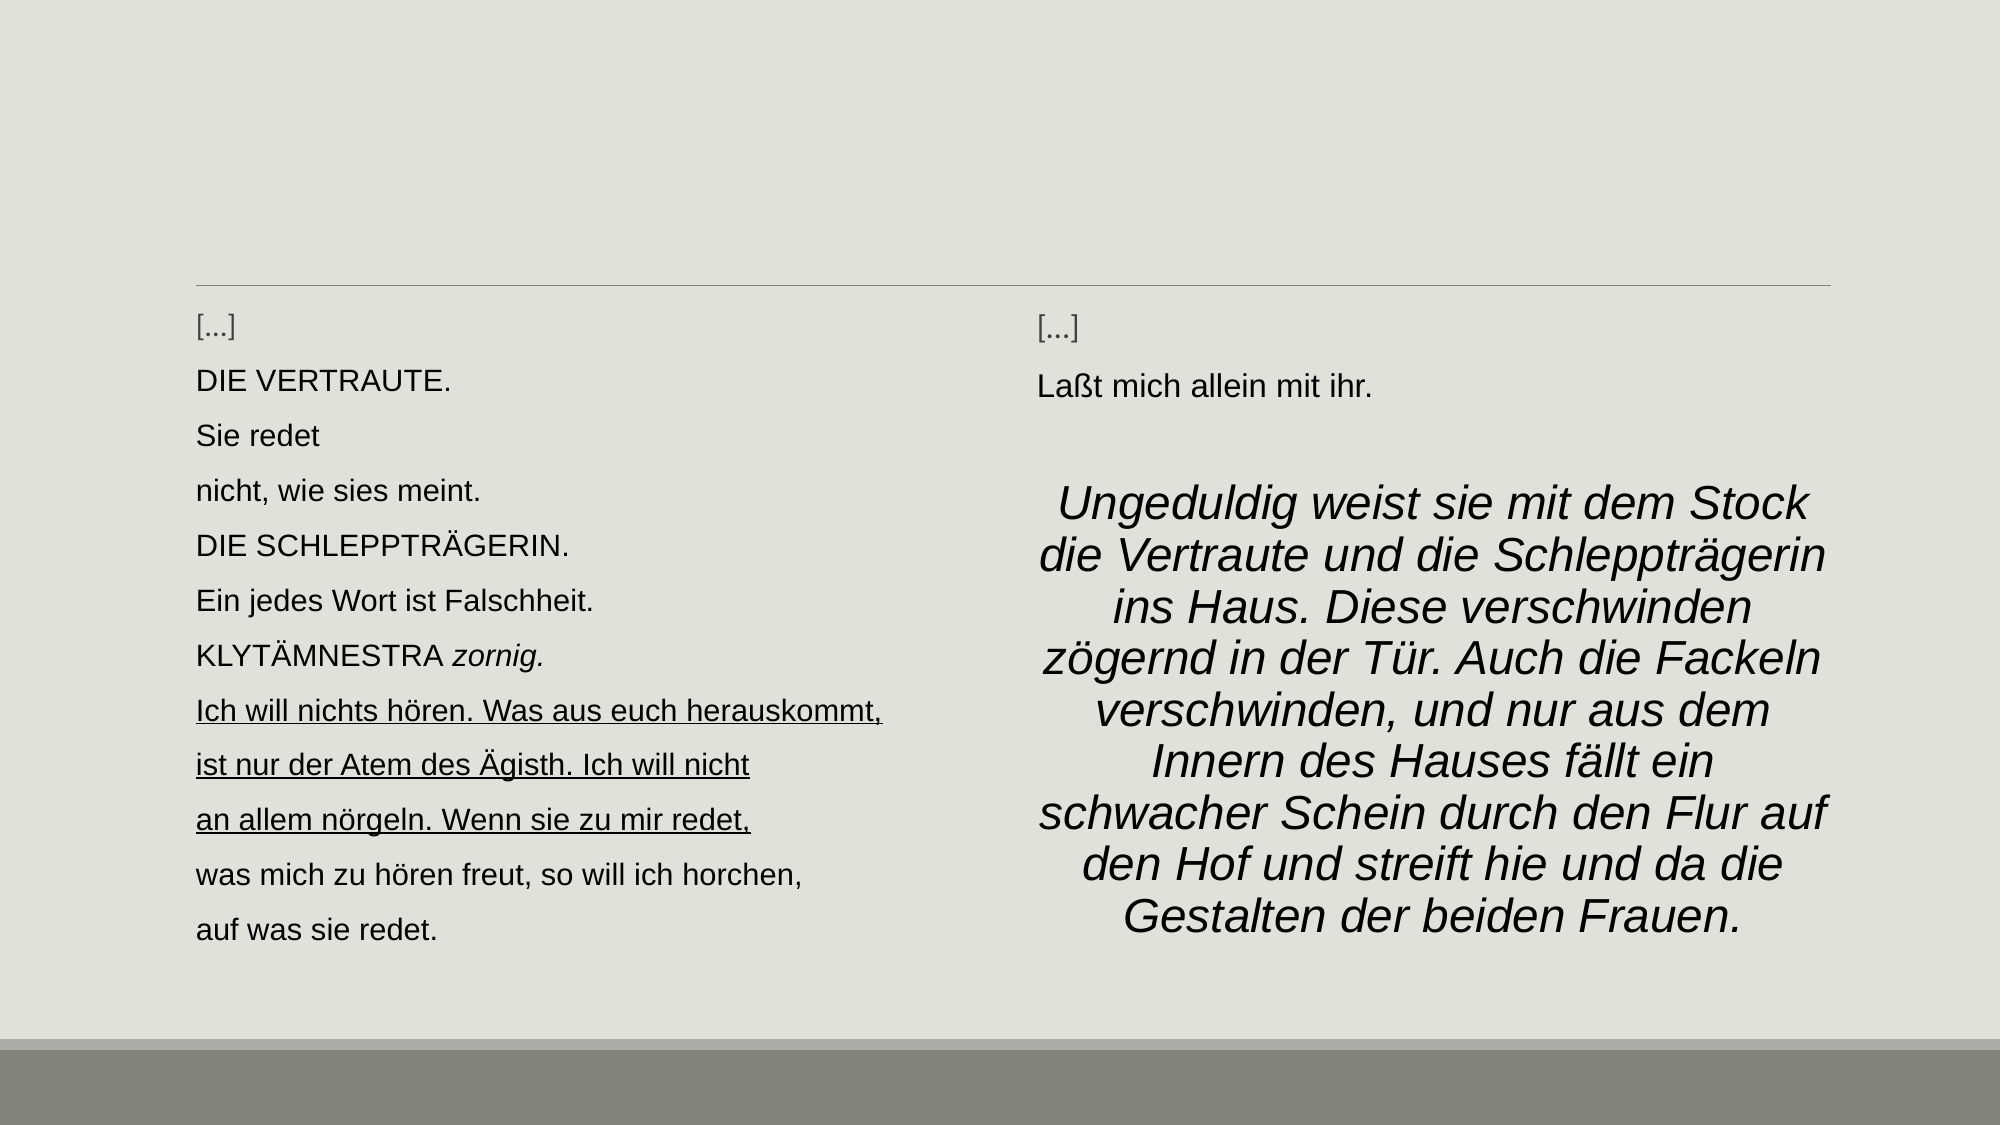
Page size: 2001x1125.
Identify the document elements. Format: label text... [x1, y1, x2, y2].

list […] Laßt mich allein mit ihr. Ungeduldig weist sie mit dem Stock die Vertraute und die Schleppträgerin ins Haus. Diese verschwinden zögernd in der Tür. Auch die Fackeln verschwinden, und nur aus dem Innern des Hauses fällt ein schwacher Schein durch den Flur auf den Hof und streift hie und da die Gestalten der beiden Frauen. [1020, 302, 1830, 963]
list […] DIE VERTRAUTE. Sie redet nicht, wie sies meint. DIE SCHLEPPTRÄGERIN. Ein jedes Wort ist Falschheit. KLYTÄMNESTRA zornig. Ich will nichts hören. Was aus euch herauskommt, ist nur der Atem des Ägisth. Ich will nicht an allem nörgeln. Wenn sie zu mir redet, was mich zu hören freut, so will ich horchen, auf was sie redet. [180, 302, 990, 963]
